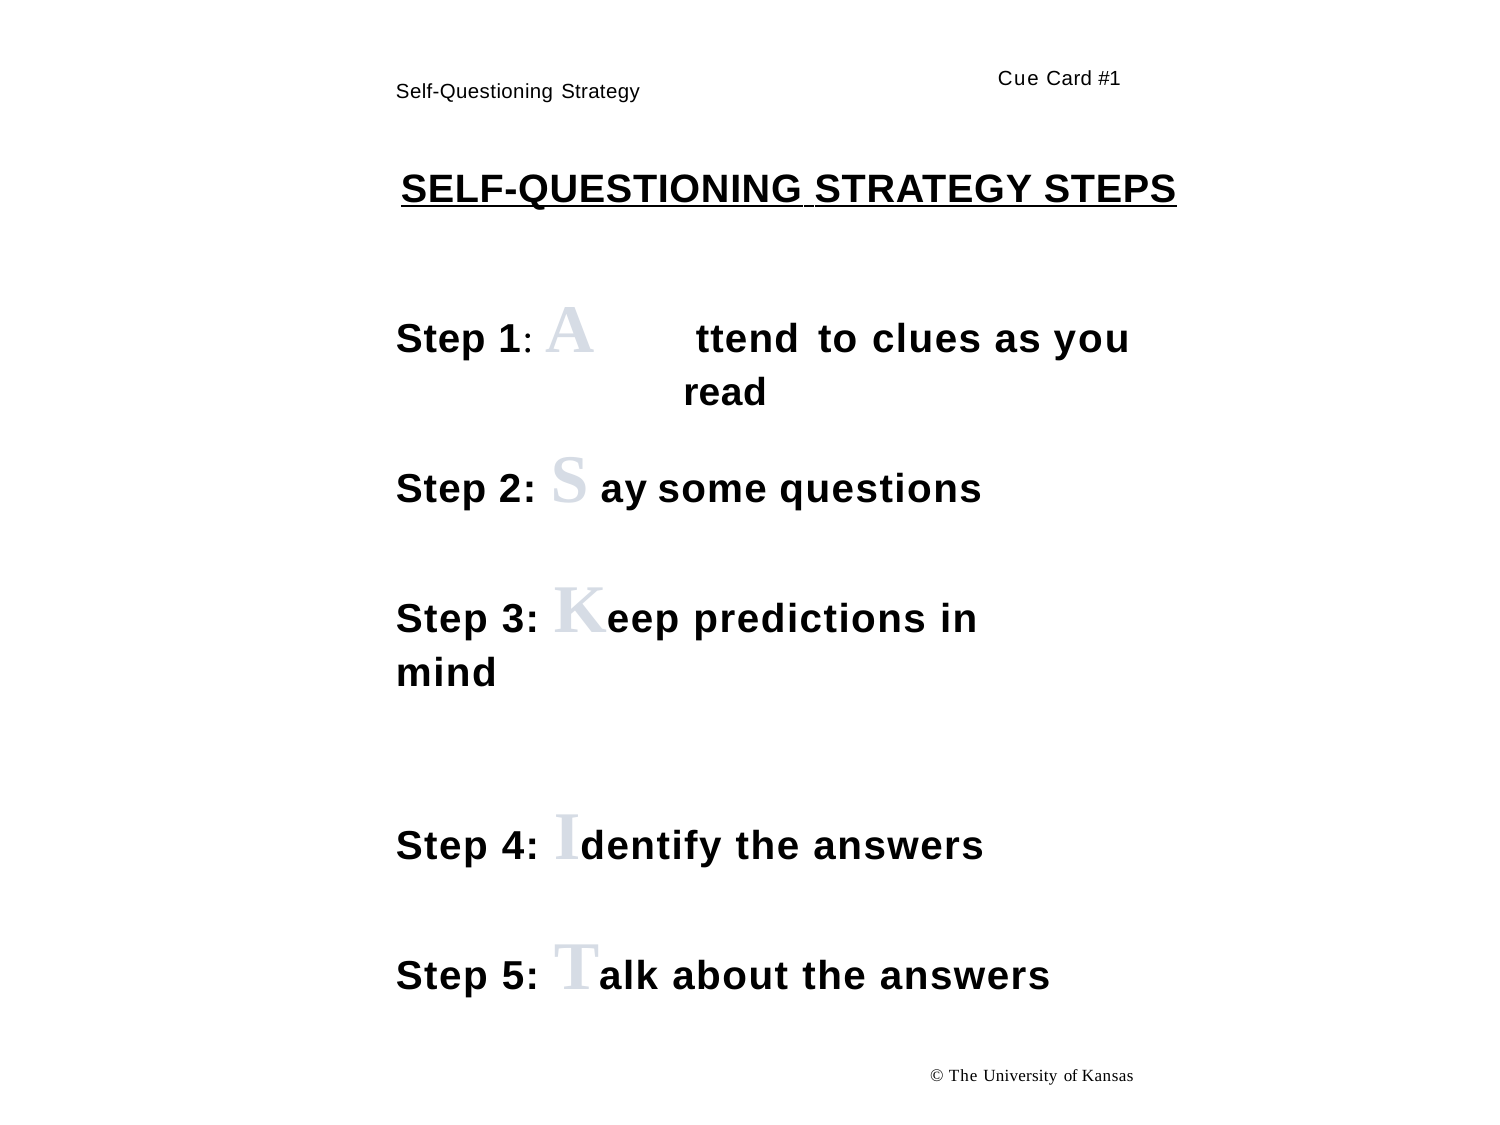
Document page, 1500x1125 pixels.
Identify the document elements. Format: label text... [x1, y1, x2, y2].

text_box Self-Questioning Strategy [394, 78, 642, 104]
text_box © The University of Kansas [928, 1064, 1134, 1087]
text_box SELF-QUESTIONING STRATEGY STEPS Step 1: A ttend to clues as you read Step 2: S aysome questions Step 3: Keep predictions in mind Step 4: Identify the answers Step 5: Talk about the answers [394, 163, 1193, 792]
text_box Cue Card #1 [996, 65, 1122, 91]
